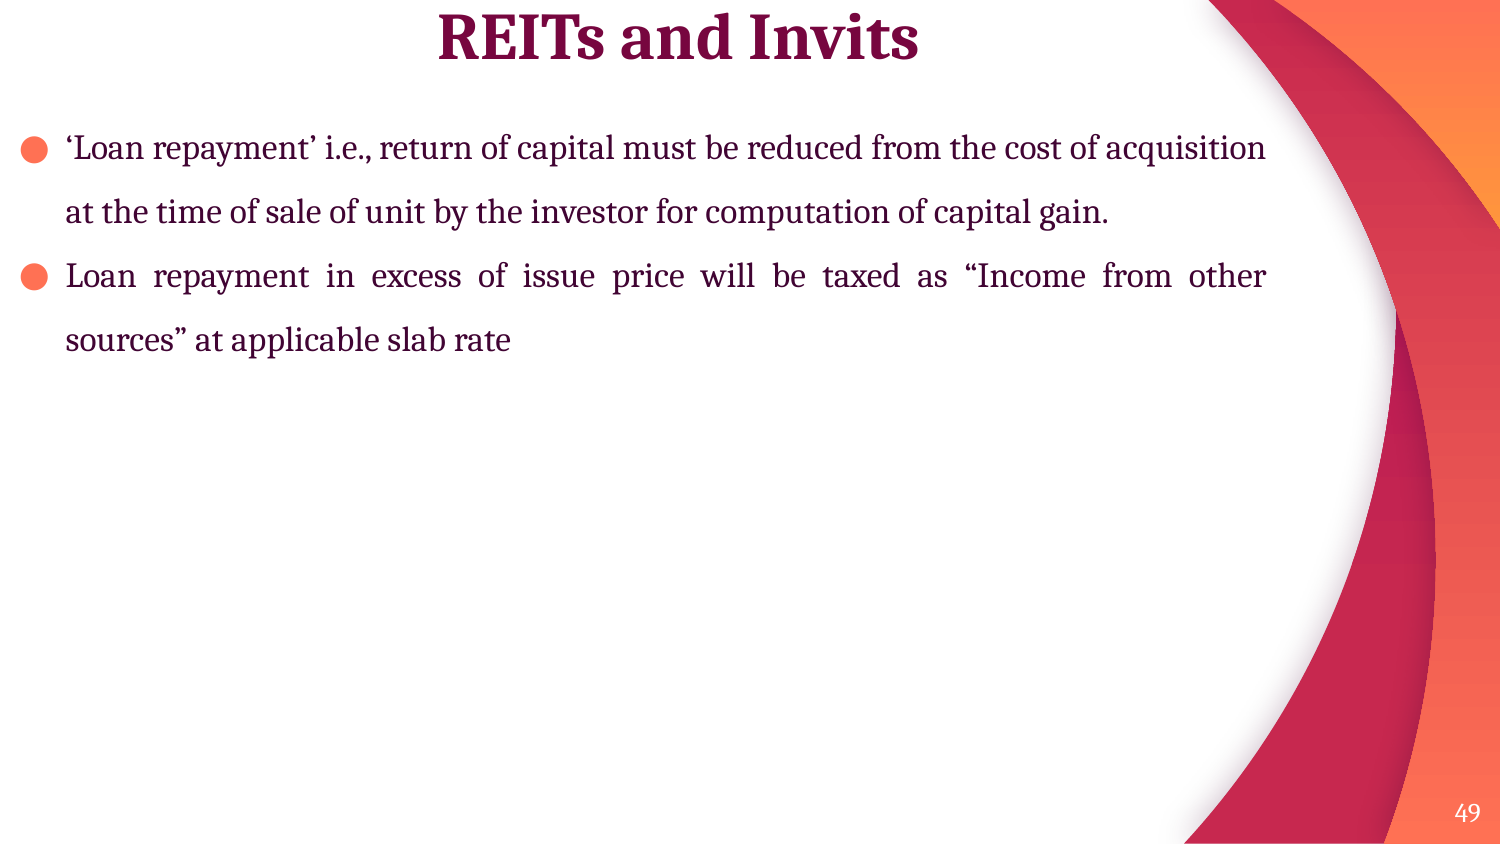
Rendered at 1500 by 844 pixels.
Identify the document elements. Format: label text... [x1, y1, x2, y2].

list [18, 84, 1316, 817]
slide_number 49 [1391, 779, 1482, 844]
text_box ‘Loan repayment’ i.e., return of capital must be reduced from the cost of acquisition at the time of sale of unit by the investor for computation of capital gain. Loan repayment in excess of issue price will be taxed as “Income from other sources” at applicable slab rate [18, 102, 1268, 798]
title REITs and Invits [108, 0, 1251, 74]
